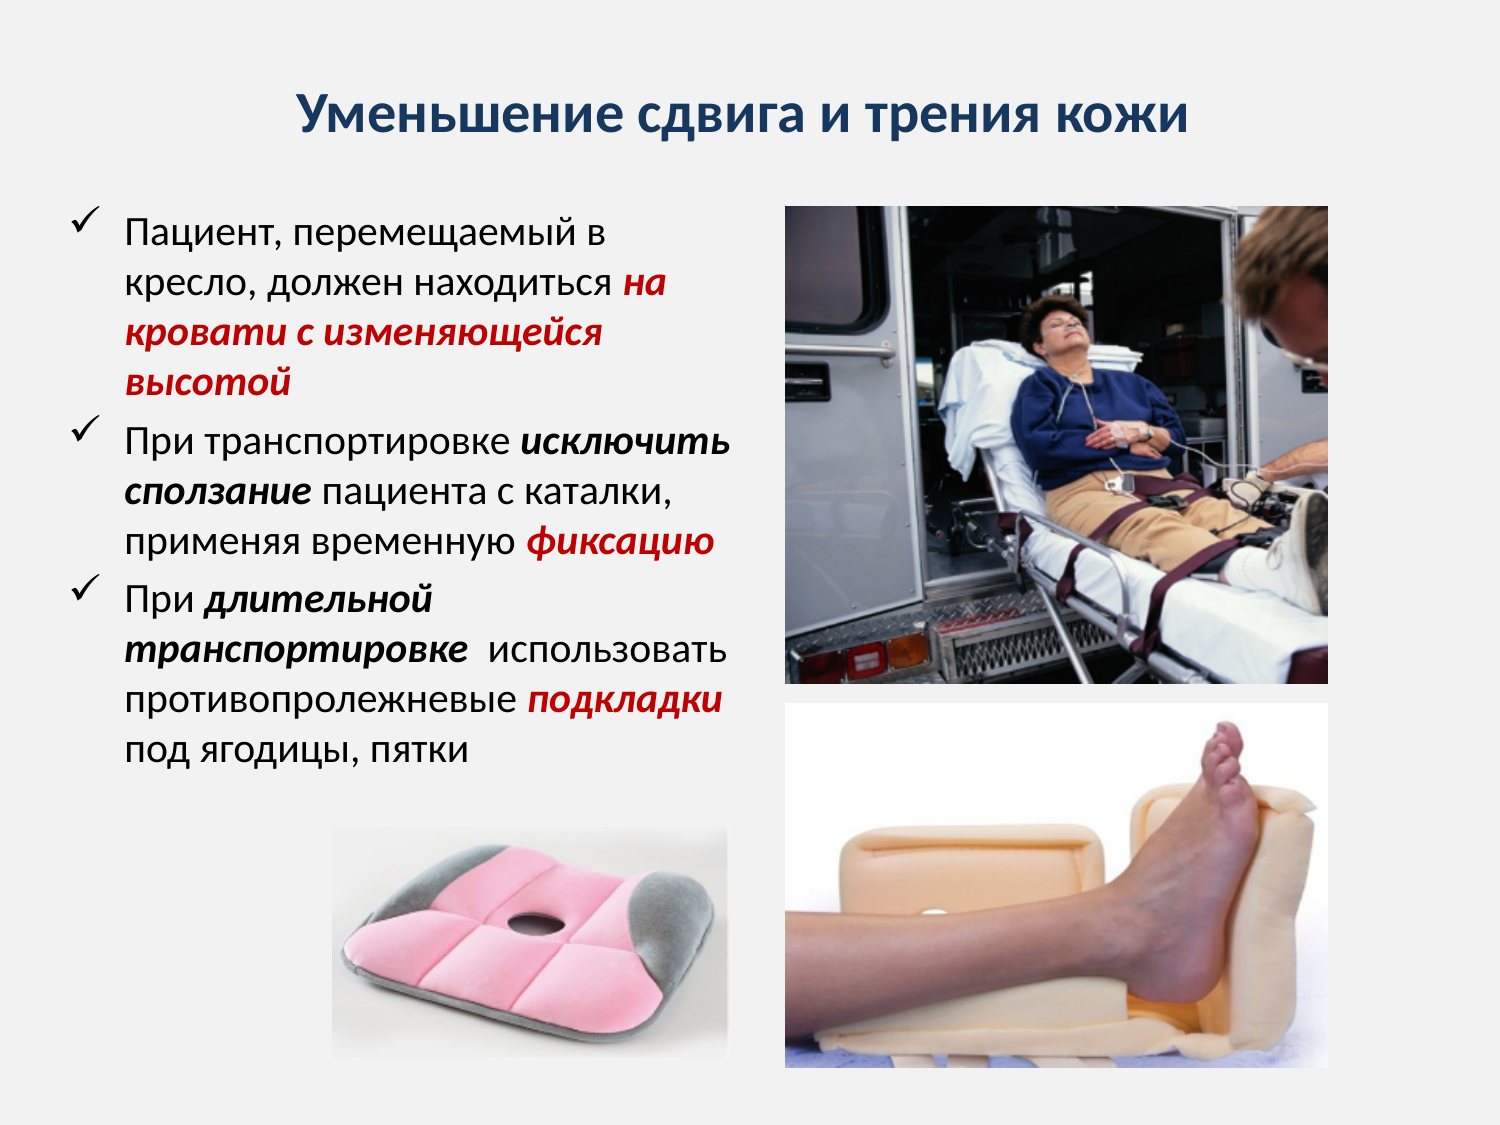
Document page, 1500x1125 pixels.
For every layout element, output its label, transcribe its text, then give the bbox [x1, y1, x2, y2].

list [785, 195, 1328, 683]
picture [785, 683, 1328, 1068]
list Пациент, перемещаемый в кресло, должен находиться на кровати с изменяющейся высотой При транспортировке исключить сползание пациента с каталки, применяя временную фиксацию При длительной транспортировке использовать противопролежневые подкладки под ягодицы, пятки [53, 196, 750, 972]
title Уменьшение сдвига и трения кожи [75, 45, 1425, 173]
picture [331, 826, 729, 1059]
